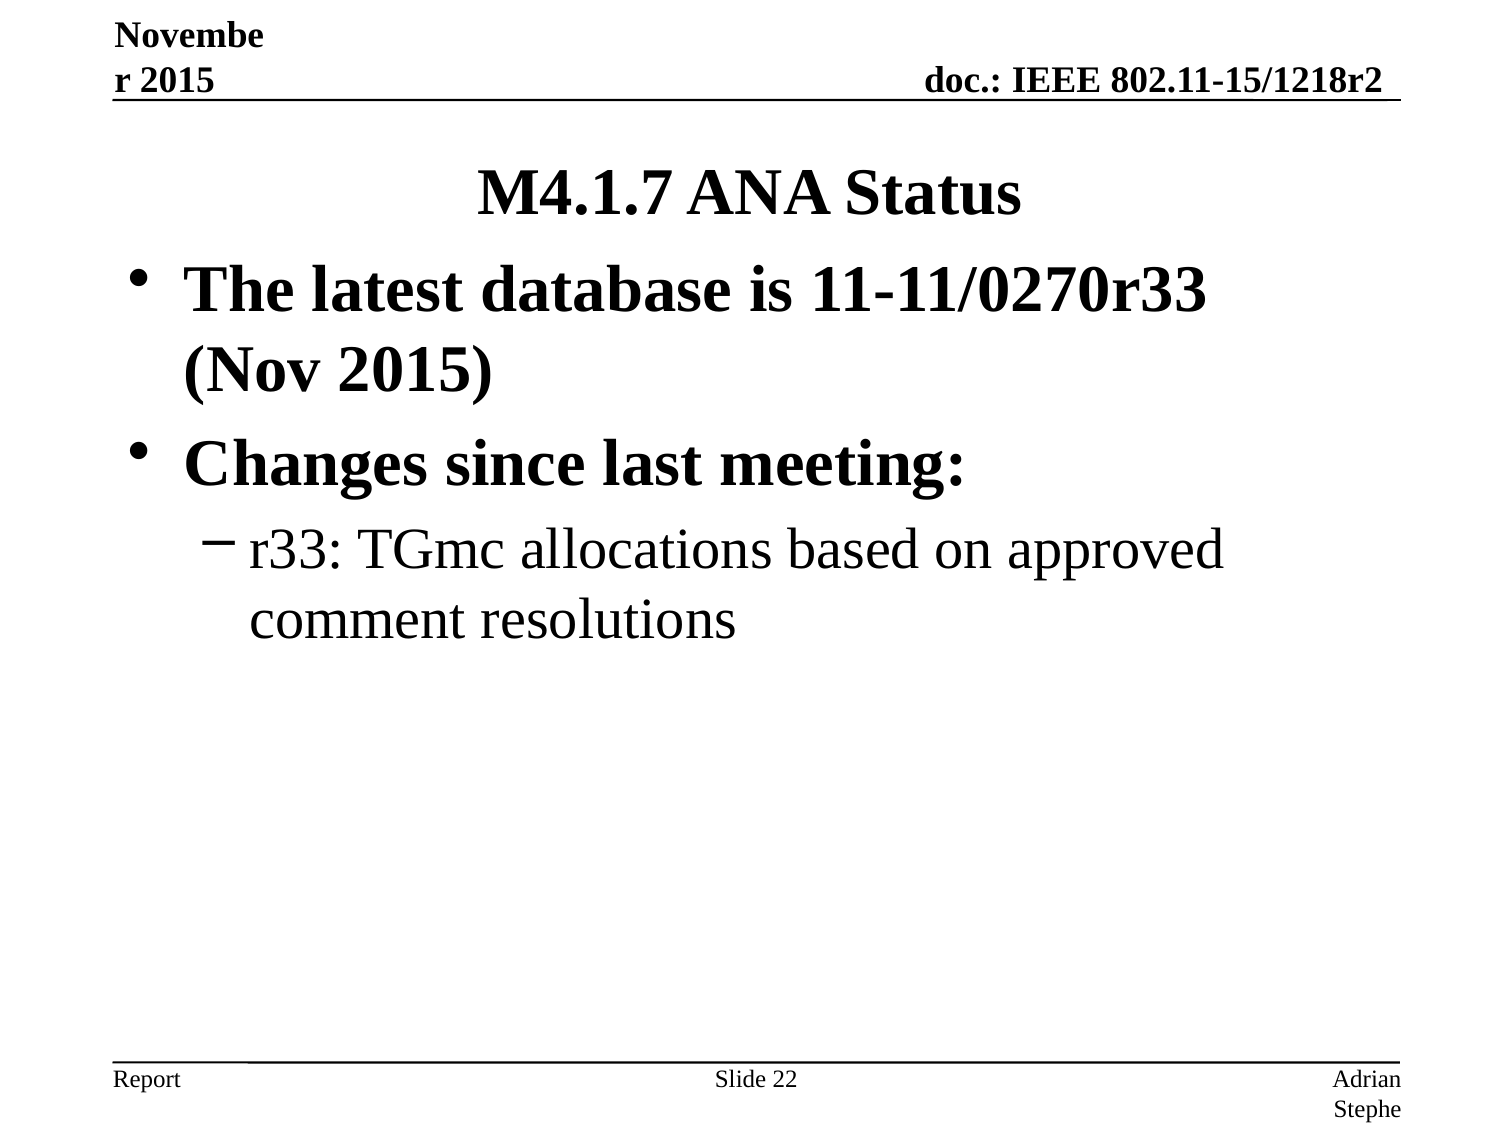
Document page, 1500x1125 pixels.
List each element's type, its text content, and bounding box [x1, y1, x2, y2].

slide_number Slide 22 [712, 1061, 800, 1093]
title M4.1.7 ANA Status [112, 112, 1388, 237]
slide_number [114, 54, 272, 101]
footer Adrian Stephens, Intel Corporation [1324, 1061, 1402, 1093]
list The latest database is 11-11/0270r33 (Nov 2015) Changes since last meeting: r33: TGmc allocations based on approved comment resolutions [112, 237, 1388, 1038]
